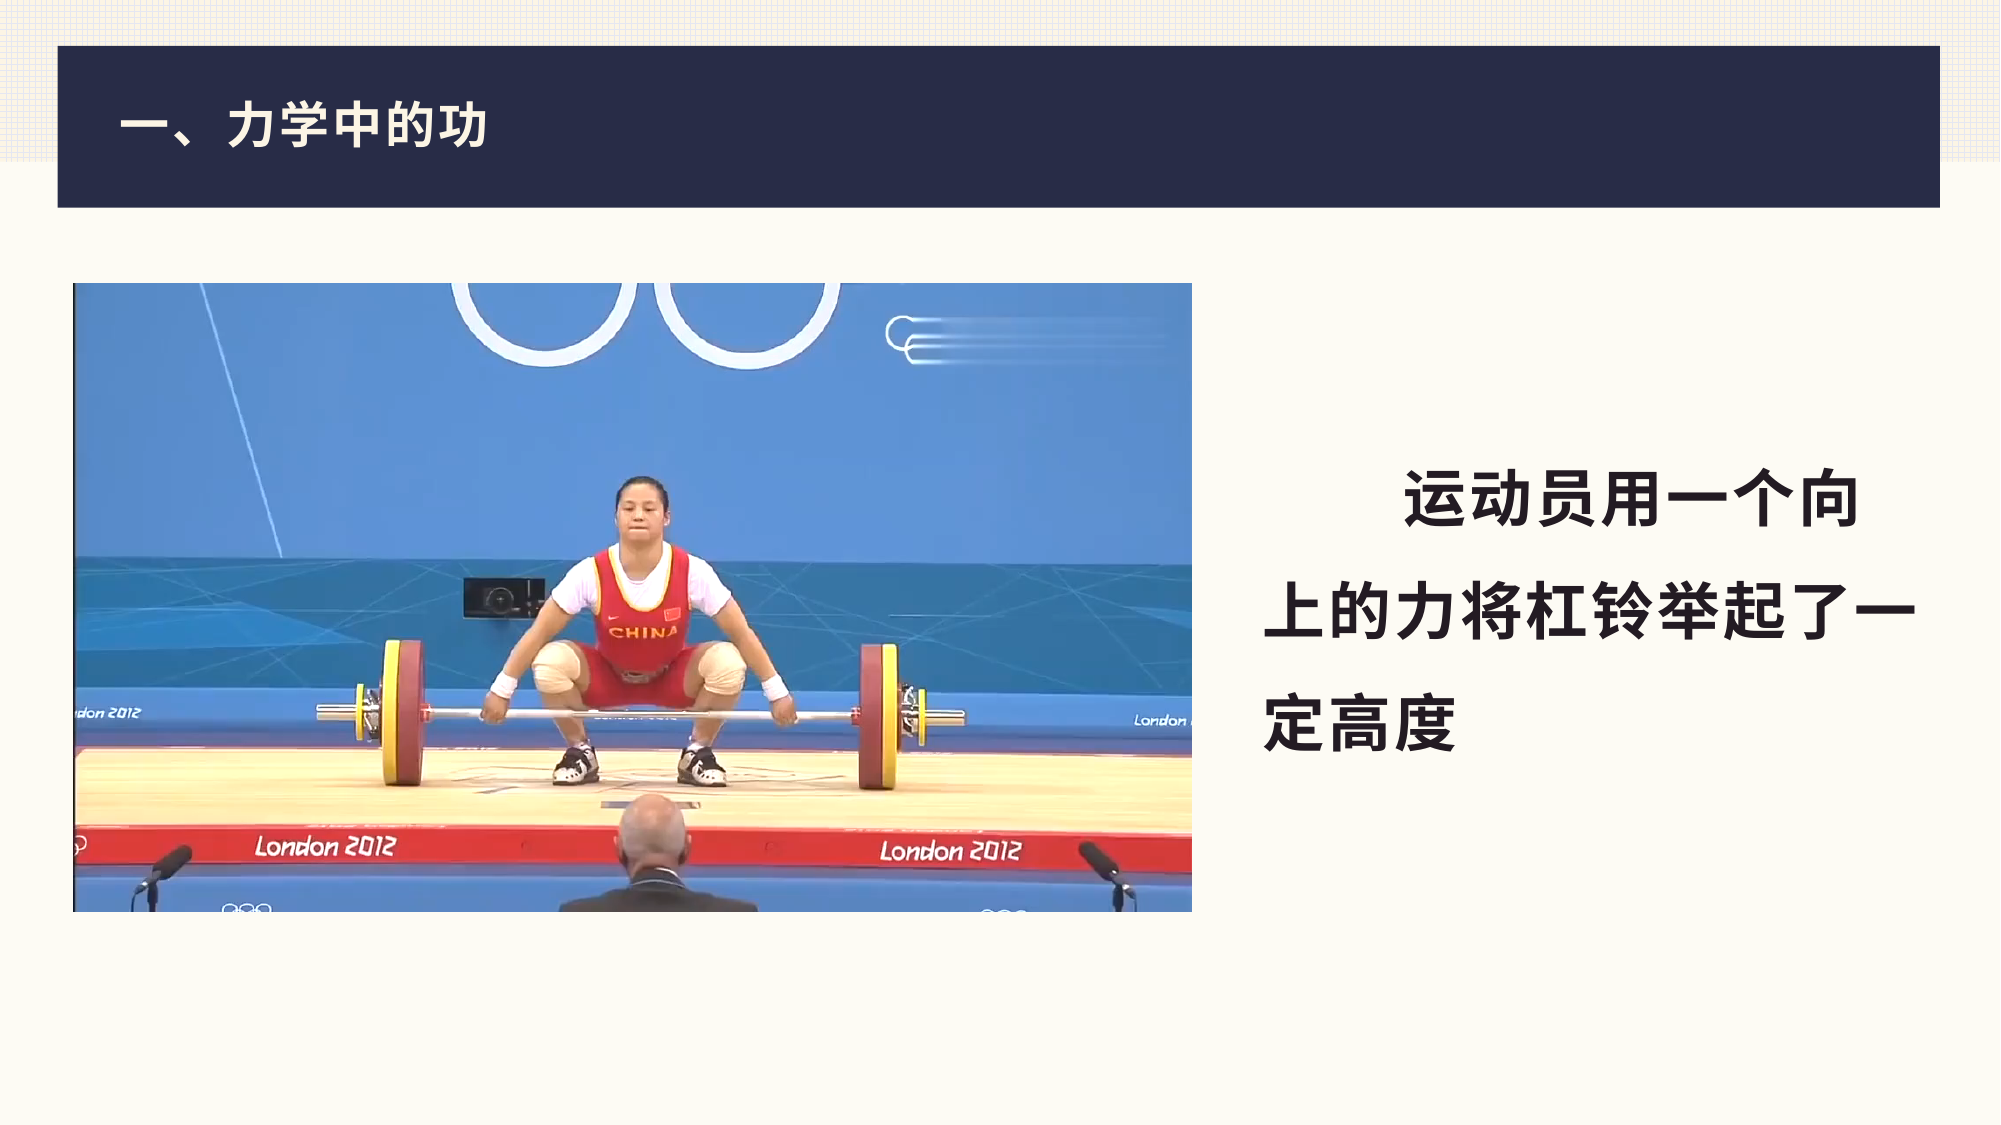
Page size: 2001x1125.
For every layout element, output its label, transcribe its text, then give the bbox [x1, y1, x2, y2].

list 运动员用一个向上的力将杠铃举起了一定高度 [1247, 413, 1945, 768]
title 一、力学中的功 [104, 79, 1894, 176]
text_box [73, 283, 1193, 913]
